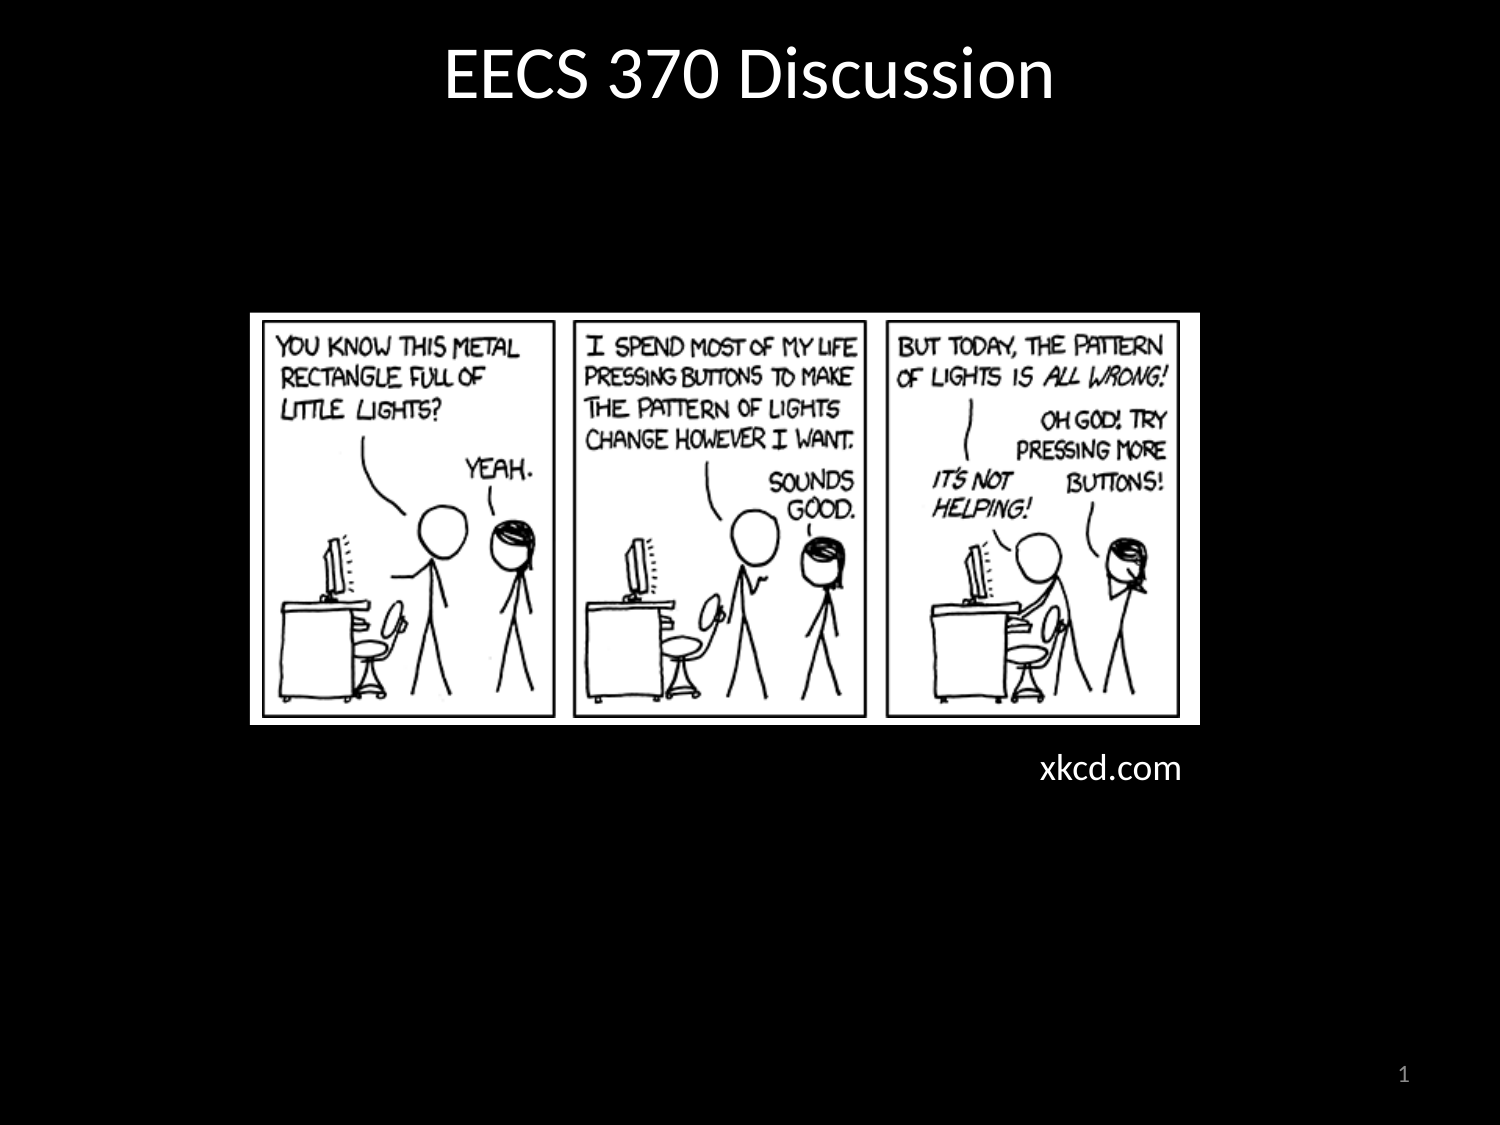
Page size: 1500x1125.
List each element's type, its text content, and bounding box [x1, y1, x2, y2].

title EECS 370 Discussion [75, 0, 1425, 163]
picture [262, 319, 1180, 718]
text_box xkcd.com [1024, 735, 1210, 796]
slide_number 1 [1074, 1042, 1425, 1103]
text_box [248, 310, 1202, 727]
